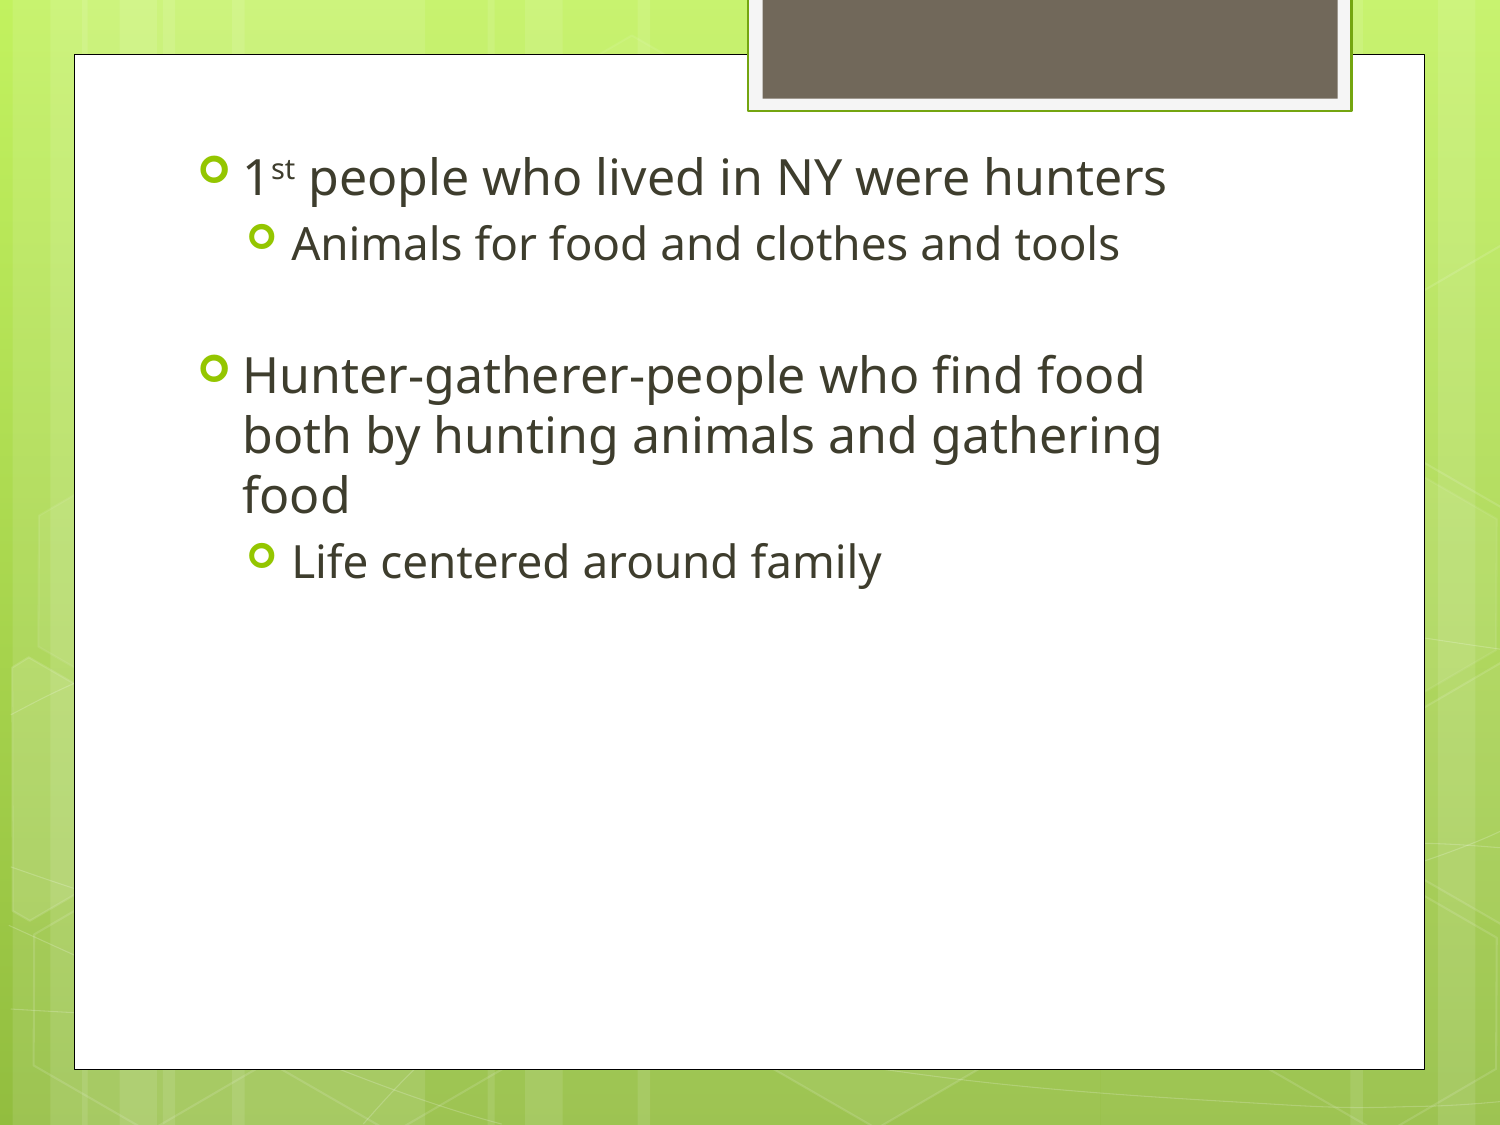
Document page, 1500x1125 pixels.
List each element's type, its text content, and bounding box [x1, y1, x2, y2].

list 1st people who lived in NY were hunters Animals for food and clothes and tools Hunter-gatherer-people who find food both by hunting animals and gathering food Life centered around family [171, 137, 1283, 957]
